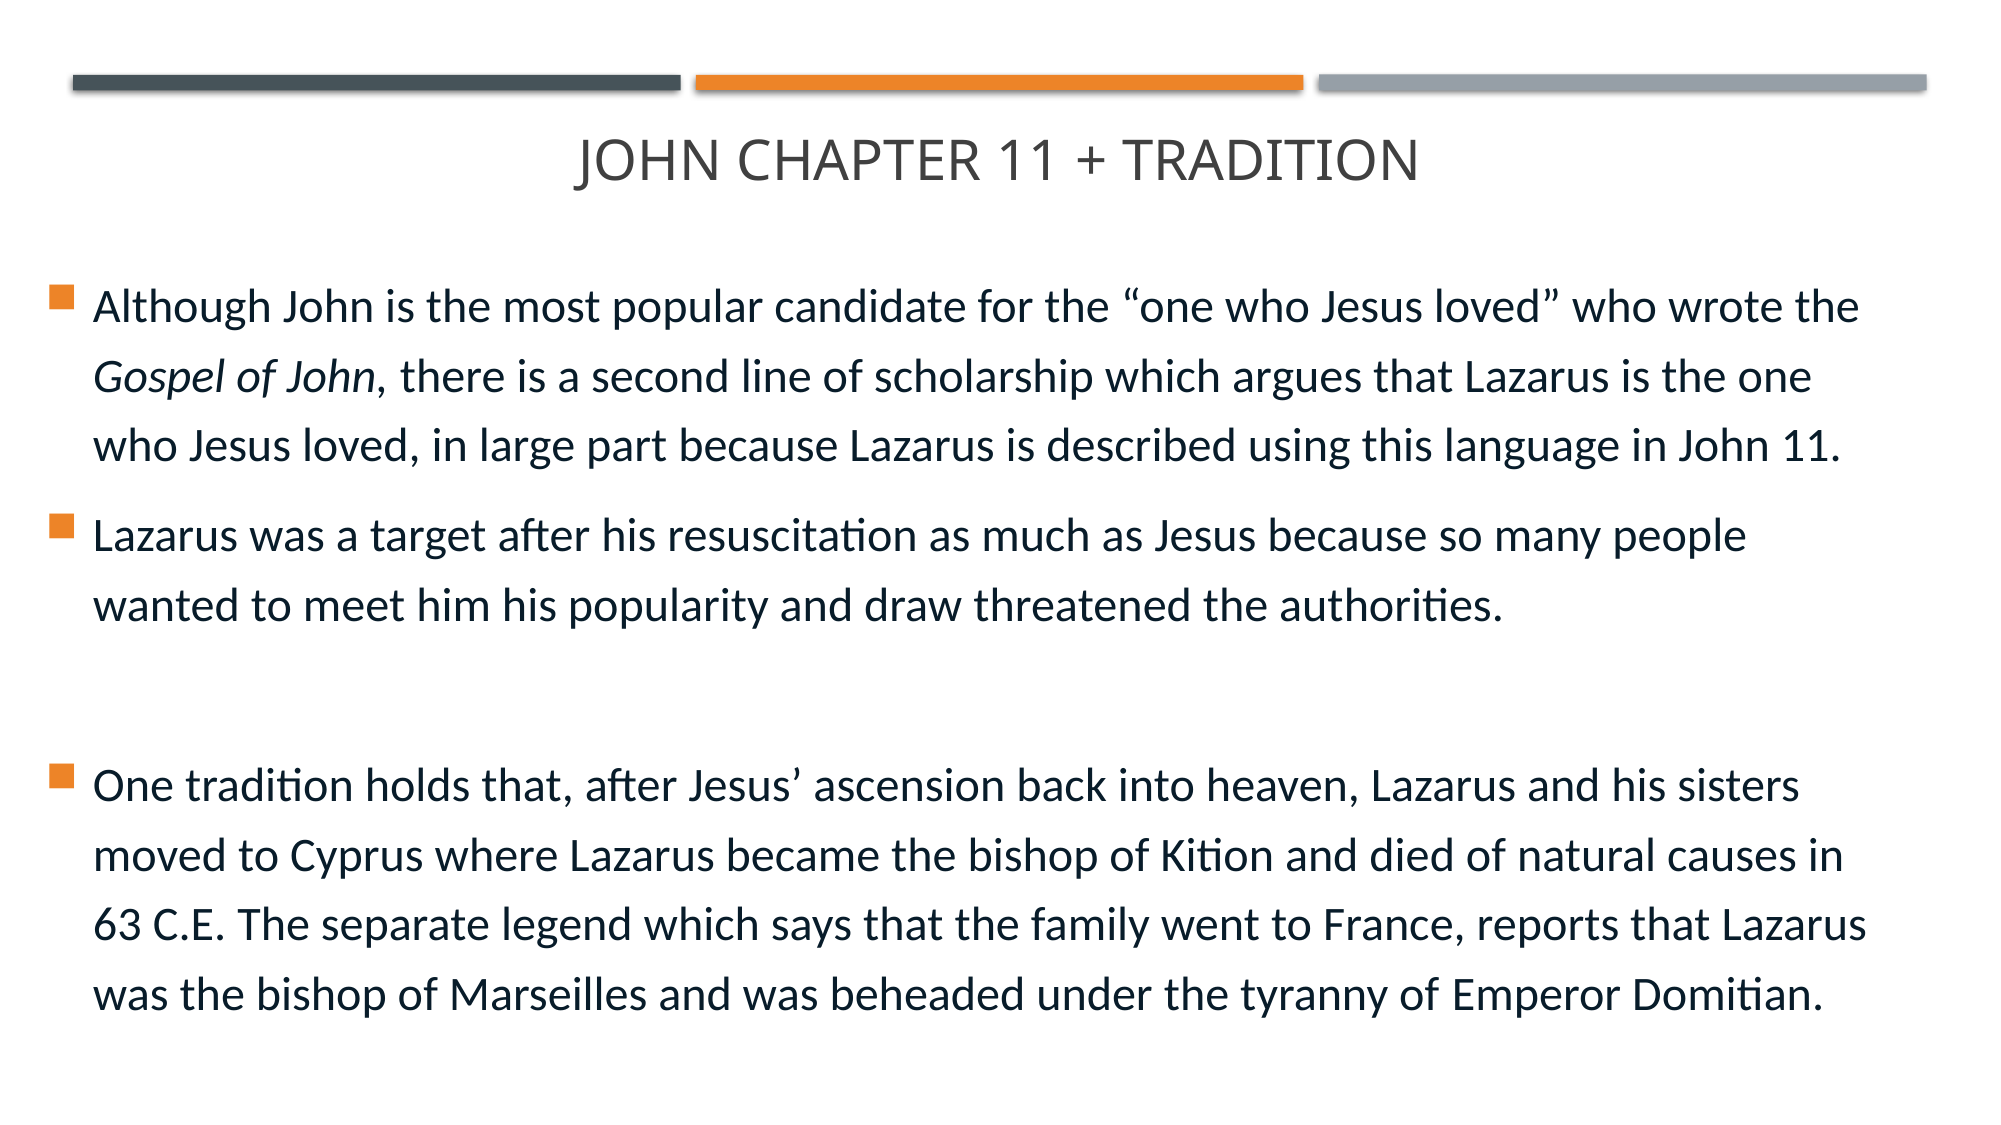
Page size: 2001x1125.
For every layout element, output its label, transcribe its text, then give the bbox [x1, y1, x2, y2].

list Although John is the most popular candidate for the “one who Jesus loved” who wrote the Gospel of John, there is a second line of scholarship which argues that Lazarus is the one who Jesus loved, in large part because Lazarus is described using this language in John 11. Lazarus was a target after his resuscitation as much as Jesus because so many people wanted to meet him his popularity and draw threatened the authorities. One tradition holds that, after Jesus’ ascension back into heaven, Lazarus and his sisters moved to Cyprus where Lazarus became the bishop of Kition and died of natural causes in 63 C.E. The separate legend which says that the family went to France, reports that Lazarus was the bishop of Marseilles and was beheaded under the tyranny of Emperor Domitian. [29, 232, 1905, 1110]
title John Chapter 11 + Tradition [95, 115, 1905, 200]
